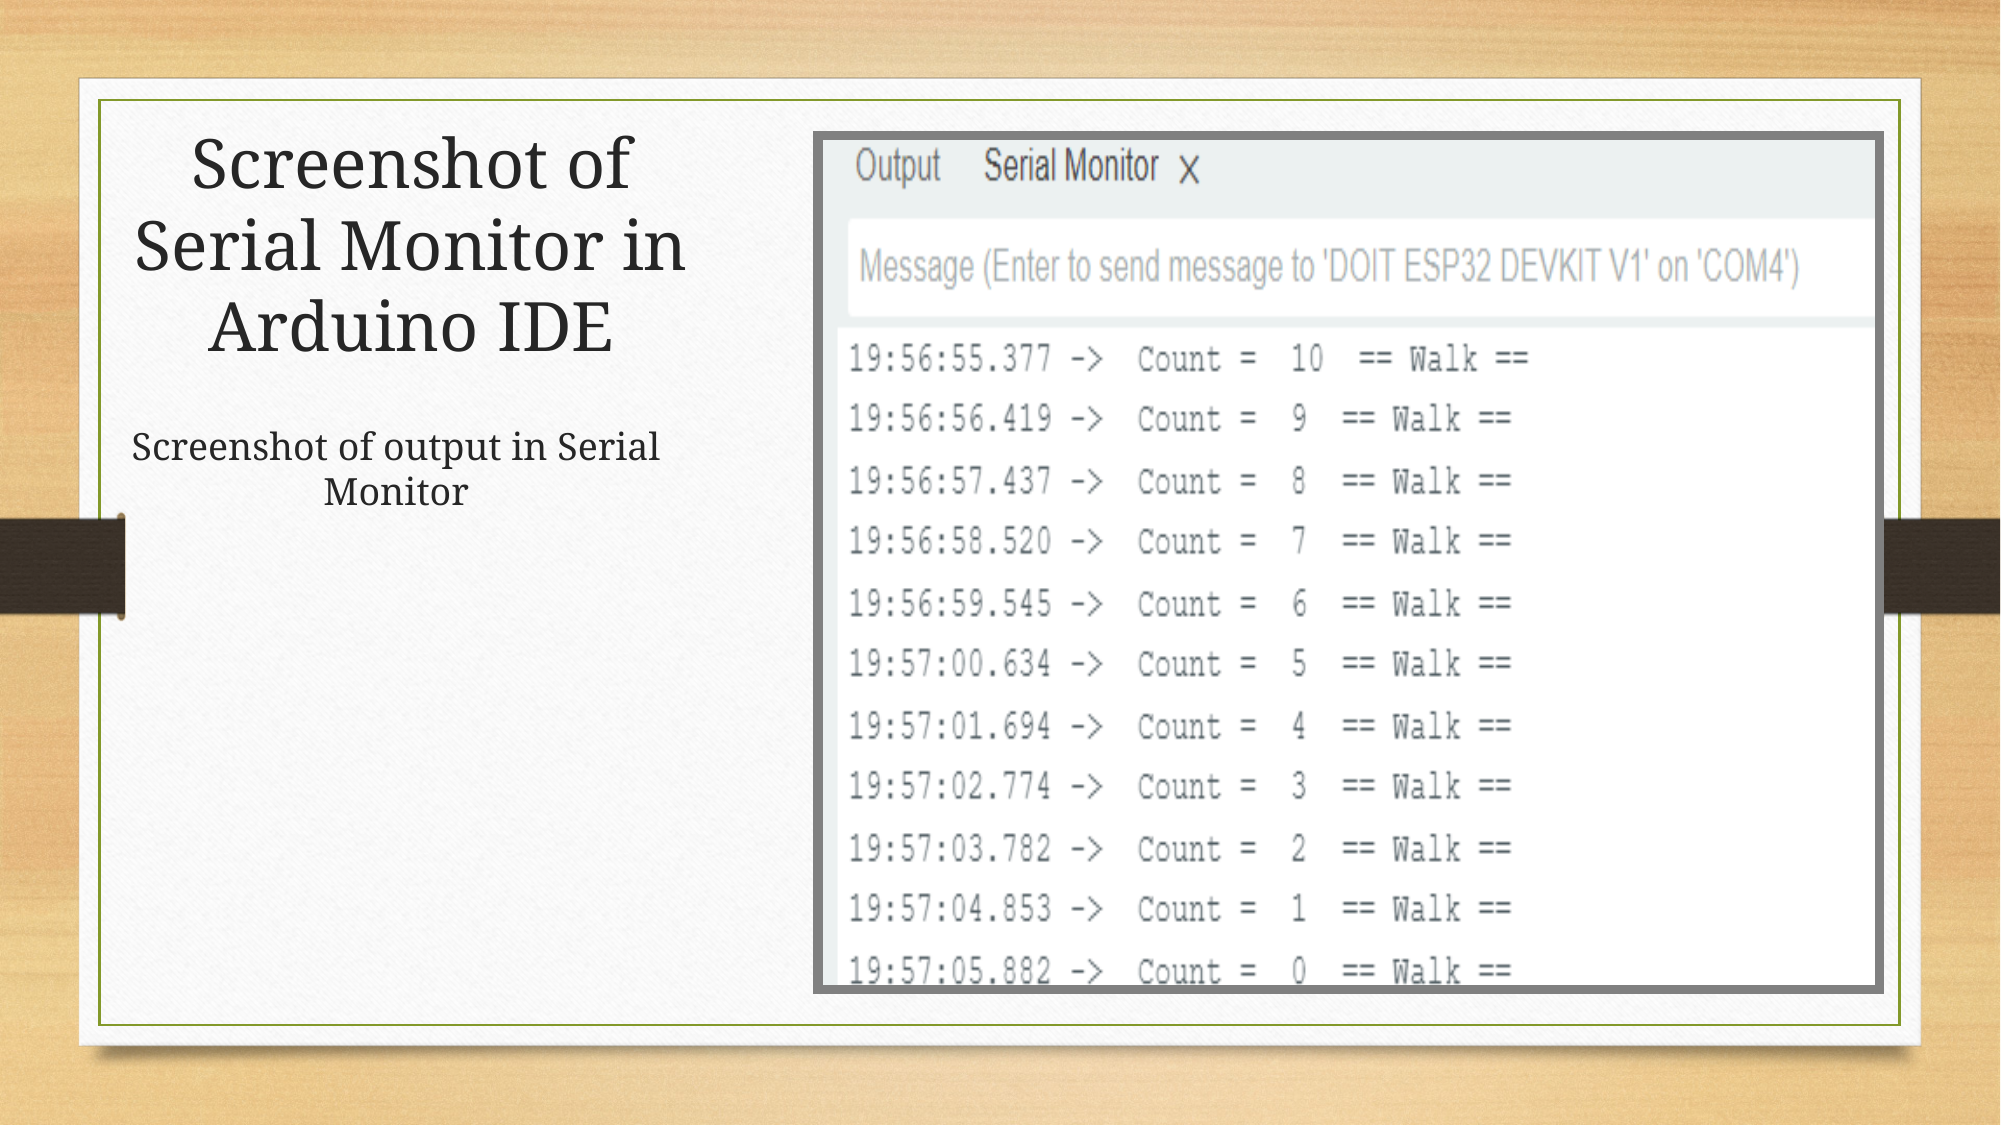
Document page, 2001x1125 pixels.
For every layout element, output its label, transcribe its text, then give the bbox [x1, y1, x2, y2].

picture [0, 0, 2001, 1125]
list Screenshot of output in Serial Monitor [73, 415, 719, 951]
title Screenshot of Serial Monitor in Arduino IDE [88, 110, 734, 374]
